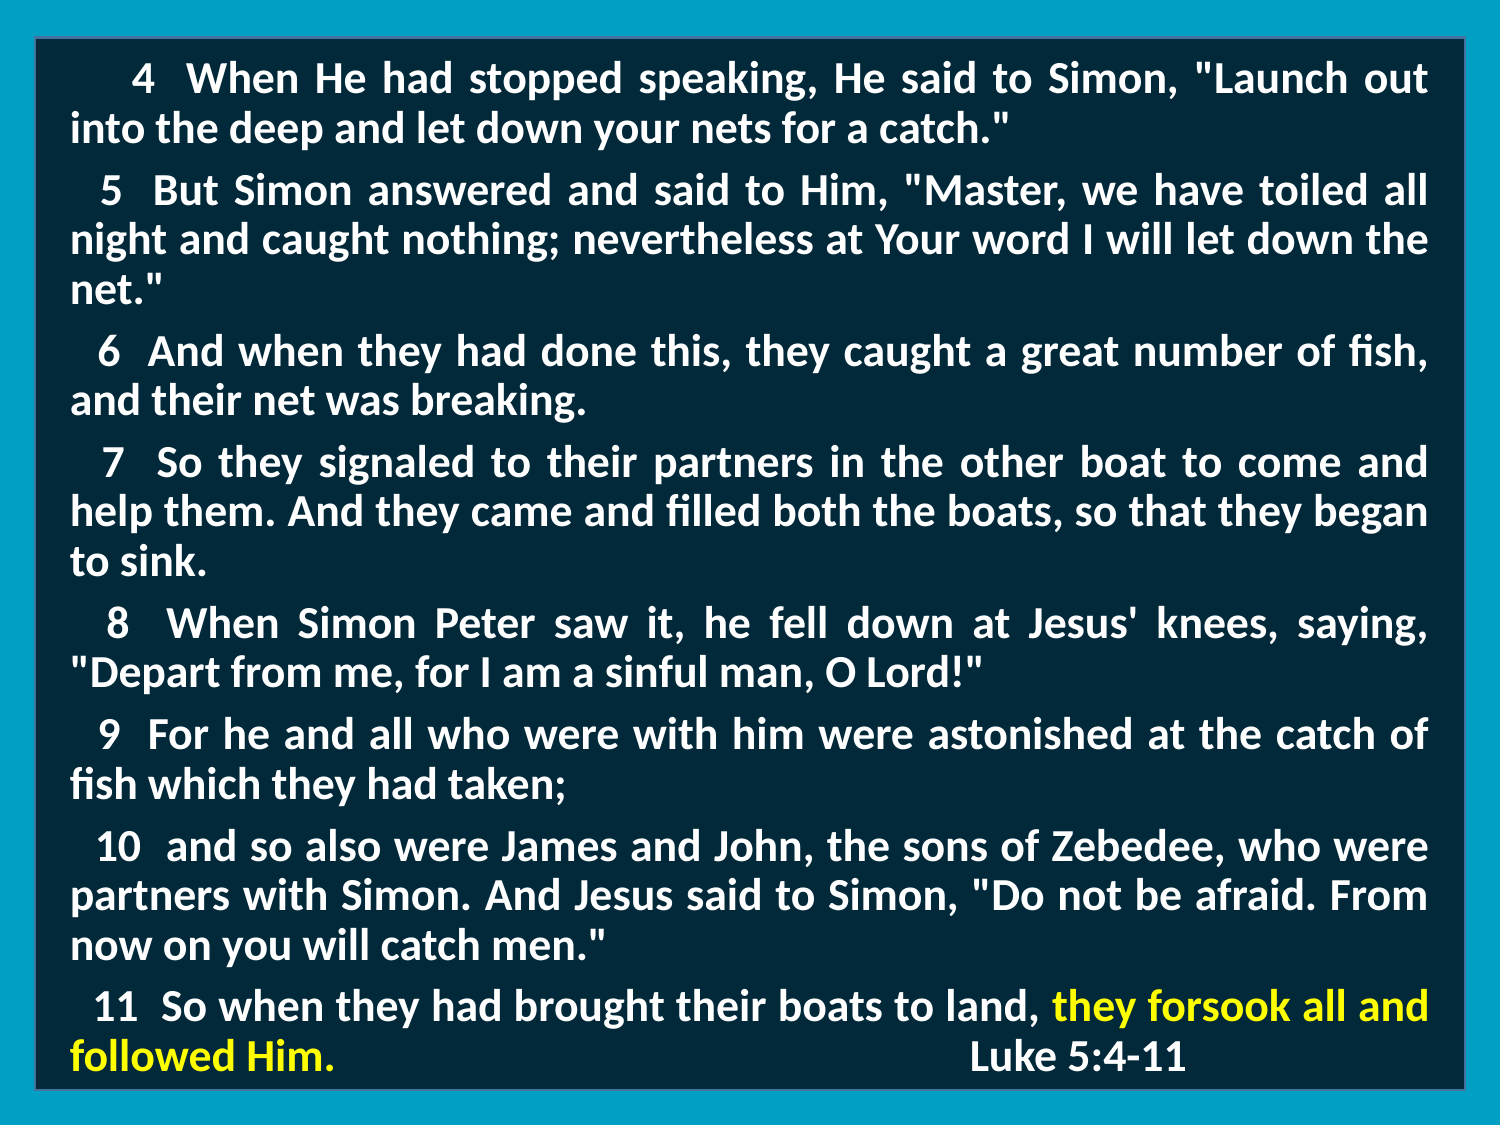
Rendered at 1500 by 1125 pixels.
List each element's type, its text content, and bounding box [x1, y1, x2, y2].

subtitle 4 When He had stopped speaking, He said to Simon, "Launch out into the deep and let down your nets for a catch." 5 But Simon answered and said to Him, "Master, we have toiled all night and caught nothing; nevertheless at Your word I will let down the net." 6 And when they had done this, they caught a great number of fish, and their net was breaking. 7 So they signaled to their partners in the other boat to come and help them. And they came and filled both the boats, so that they began to sink. 8 When Simon Peter saw it, he fell down at Jesus' knees, saying, "Depart from me, for I am a sinful man, O Lord!" 9 For he and all who were with him were astonished at the catch of fish which they had taken; 10 and so also were James and John, the sons of Zebedee, who were partners with Simon. And Jesus said to Simon, "Do not be afraid. From now on you will catch men." 11 So when they had brought their boats to land, they forsook all and followed Him. Luke 5:4-11 [54, 46, 1446, 872]
